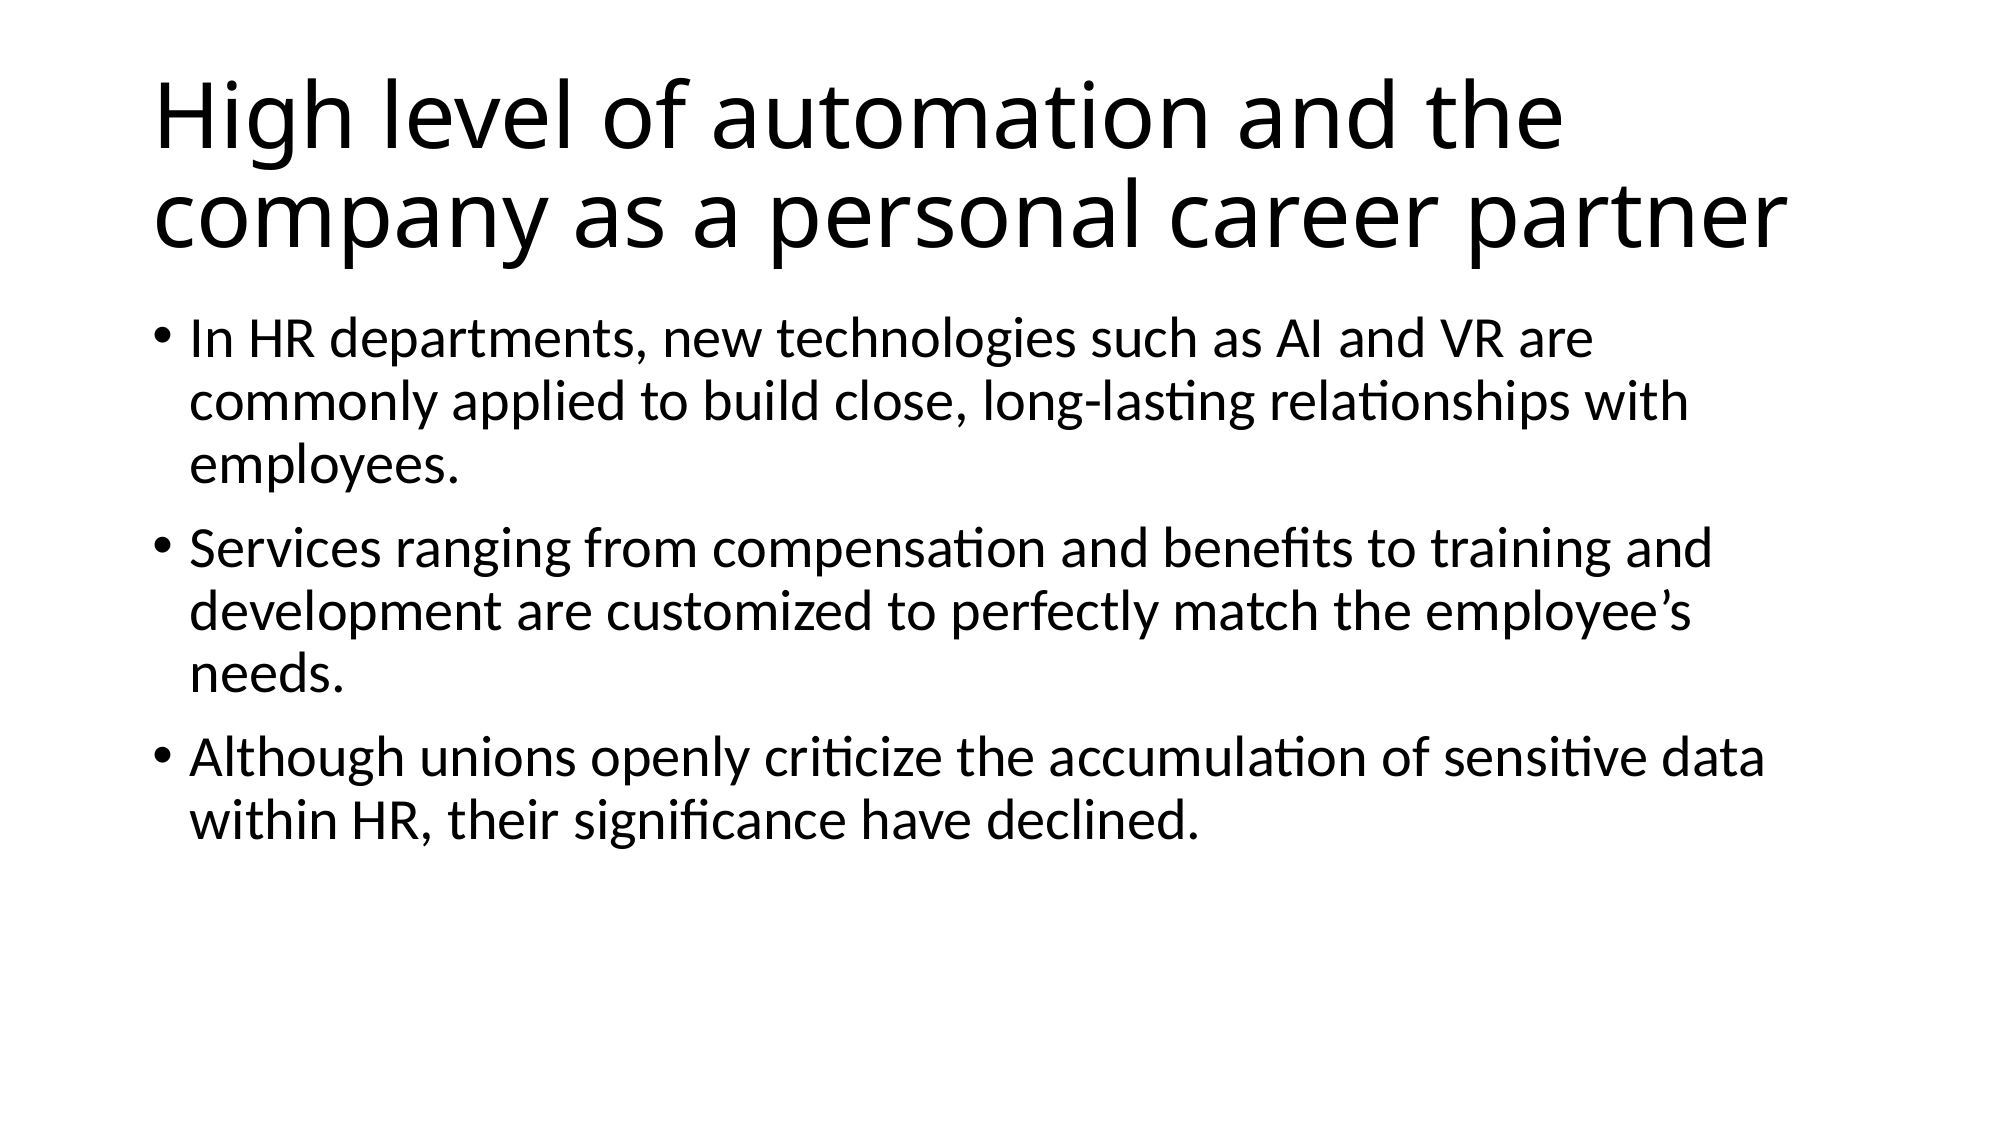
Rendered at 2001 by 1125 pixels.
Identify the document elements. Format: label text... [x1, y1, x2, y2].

list In HR departments, new technologies such as AI and VR are commonly applied to build close, long-lasting relationships with employees. Services ranging from compensation and benefits to training and development are customized to perfectly match the employee’s needs. Although unions openly criticize the accumulation of sensitive data within HR, their significance have declined. [137, 299, 1863, 1014]
title High level of automation and the company as a personal career partner [137, 59, 1863, 278]
